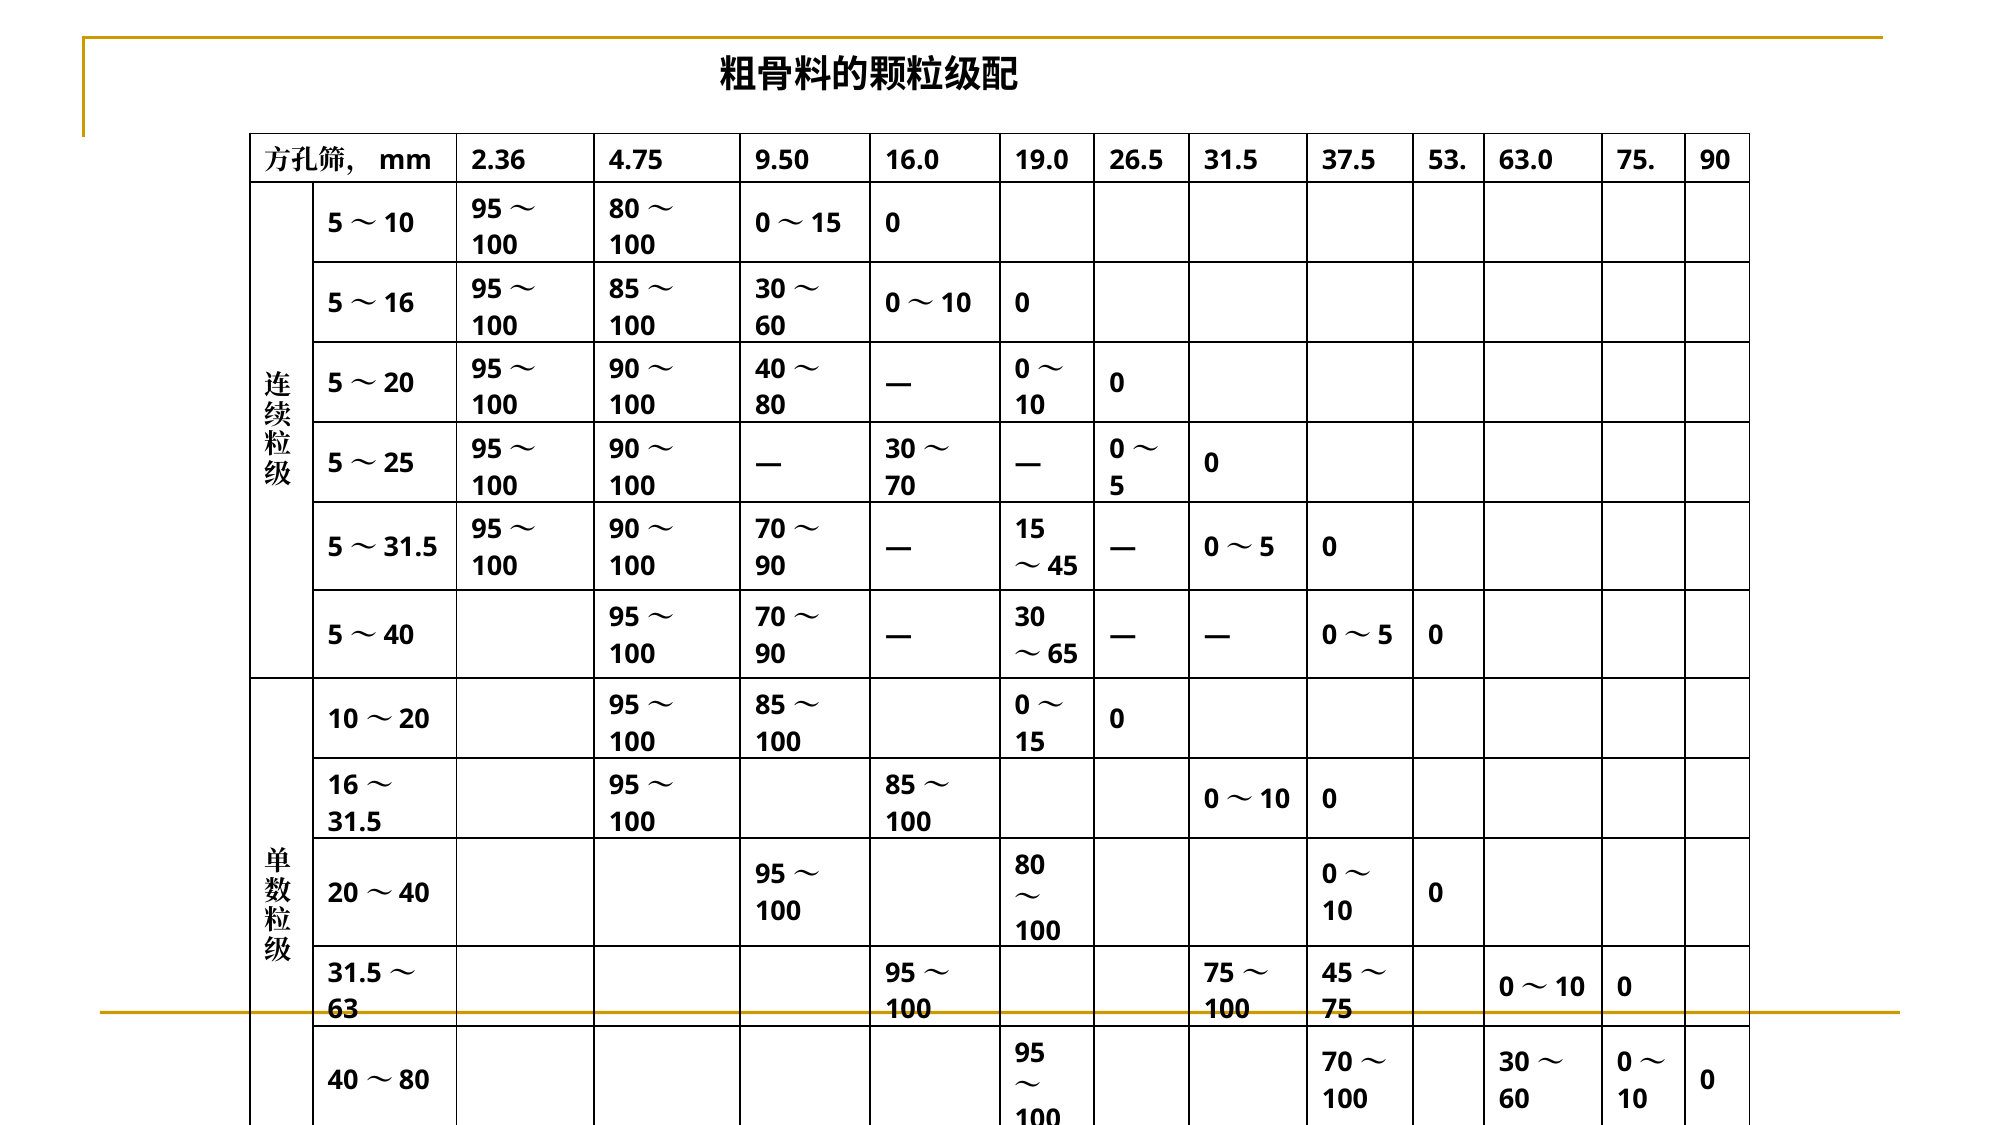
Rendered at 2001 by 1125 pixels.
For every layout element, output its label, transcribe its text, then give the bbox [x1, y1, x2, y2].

table_header 31.5 [1190, 134, 1306, 181]
table_cell 30～60 [1485, 1027, 1601, 1125]
table_cell [1485, 343, 1601, 421]
table_cell 0 [1190, 423, 1306, 501]
table_cell 30～60 [741, 263, 869, 341]
table_cell 40～80 [741, 343, 869, 421]
table_cell [1308, 183, 1412, 261]
table_cell — [871, 343, 999, 421]
table_cell [457, 947, 593, 1025]
table_cell [1308, 679, 1412, 757]
table_cell [1686, 183, 1749, 261]
table_cell 30～65 [1001, 591, 1093, 677]
table_cell 95～100 [457, 423, 593, 501]
table_cell [1603, 759, 1684, 837]
table_cell [1485, 183, 1601, 261]
table_header 37.5 [1308, 134, 1412, 181]
table_cell 16～31.5 [314, 759, 456, 837]
table_cell [1190, 1027, 1306, 1125]
table_cell [1414, 503, 1483, 589]
table_cell 75～100 [1190, 947, 1306, 1025]
table_cell — [741, 423, 869, 501]
table_cell 5～31.5 [314, 503, 456, 589]
table_cell 0 [871, 183, 999, 261]
table_cell [1095, 183, 1188, 261]
table_cell [871, 679, 999, 757]
table_cell 连续粒级 [251, 183, 312, 677]
table_header 4.75 [595, 134, 739, 181]
table_cell [595, 839, 739, 945]
table_cell — [1095, 503, 1188, 589]
table_header 90 [1686, 134, 1749, 181]
table_cell [1414, 423, 1483, 501]
text_box 粗骨料的颗粒级配 [704, 42, 1037, 133]
table_cell [1485, 759, 1601, 837]
table_cell [1308, 263, 1412, 341]
table_cell [1001, 947, 1093, 1025]
table_cell [1603, 423, 1684, 501]
table_cell 40～80 [314, 1027, 456, 1125]
table_cell — [1190, 591, 1306, 677]
table_cell [1190, 679, 1306, 757]
table_cell [1686, 503, 1749, 589]
table_cell [457, 759, 593, 837]
table_cell [457, 679, 593, 757]
table_cell 0 [1095, 679, 1188, 757]
table_cell 45～75 [1308, 947, 1412, 1025]
table_cell [1485, 423, 1601, 501]
table_cell 0 [1686, 1027, 1749, 1125]
table_cell [1485, 591, 1601, 677]
table_cell 5～20 [314, 343, 456, 421]
table_cell [1603, 343, 1684, 421]
table_cell 31.5～63 [314, 947, 456, 1025]
table_cell 95～100 [457, 263, 593, 341]
table_cell 0 [1414, 591, 1483, 677]
table_cell 85～100 [595, 263, 739, 341]
table_cell [1686, 759, 1749, 837]
table_cell 95～100 [1001, 1027, 1093, 1125]
table_cell 0～10 [1190, 759, 1306, 837]
table_header 75. [1603, 134, 1684, 181]
table_cell [741, 947, 869, 1025]
table_cell 5～40 [314, 591, 456, 677]
table_cell [1308, 343, 1412, 421]
table_cell [1686, 679, 1749, 757]
table_cell [1190, 263, 1306, 341]
table_cell [1485, 839, 1601, 945]
table_cell [871, 1027, 999, 1125]
table_cell 单数粒级 [251, 679, 312, 1125]
table_header 方孔筛，mm [251, 134, 456, 181]
table_cell [1485, 679, 1601, 757]
table_cell 80～100 [1001, 839, 1093, 945]
table_cell [1603, 679, 1684, 757]
table_cell 0～5 [1095, 423, 1188, 501]
table_cell 95～100 [457, 183, 593, 261]
table_cell — [871, 591, 999, 677]
table_cell 95～100 [595, 759, 739, 837]
table_cell 0～15 [741, 183, 869, 261]
table_cell — [1095, 591, 1188, 677]
table_cell [457, 839, 593, 945]
table_header 16.0 [871, 134, 999, 181]
table_cell [595, 947, 739, 1025]
table_cell 0～5 [1190, 503, 1306, 589]
table_cell 95～100 [595, 591, 739, 677]
table_header 9.50 [741, 134, 869, 181]
table_cell [1686, 343, 1749, 421]
table_cell [1686, 263, 1749, 341]
table_cell 90～100 [595, 423, 739, 501]
table_cell [1686, 423, 1749, 501]
table_cell [1603, 839, 1684, 945]
table_header 53. [1414, 134, 1483, 181]
table_cell 0～10 [1001, 343, 1093, 421]
table_cell [1414, 1027, 1483, 1125]
table_cell 15～45 [1001, 503, 1093, 589]
table_cell [1485, 263, 1601, 341]
table_cell 10～20 [314, 679, 456, 757]
table_cell [1485, 503, 1601, 589]
table_cell 70～90 [741, 503, 869, 589]
table_cell [1414, 343, 1483, 421]
table_cell 0～5 [1308, 591, 1412, 677]
table_header 2.36 [457, 134, 593, 181]
table_cell [1190, 839, 1306, 945]
table_cell [595, 1027, 739, 1125]
table_cell 0 [1308, 759, 1412, 837]
table_cell [1414, 759, 1483, 837]
table_cell [1414, 679, 1483, 757]
table_cell [1603, 183, 1684, 261]
table_cell 70～100 [1308, 1027, 1412, 1125]
table_cell [1095, 947, 1188, 1025]
table_cell — [871, 503, 999, 589]
table_cell 95～100 [457, 503, 593, 589]
table_cell 0 [1095, 343, 1188, 421]
table_cell [1414, 183, 1483, 261]
table_cell 5～16 [314, 263, 456, 341]
table_cell 70～90 [741, 591, 869, 677]
table_cell 0 [1603, 947, 1684, 1025]
table_cell 0～10 [1485, 947, 1601, 1025]
table_cell — [1001, 423, 1093, 501]
table_cell 0 [1001, 263, 1093, 341]
table_cell 5～25 [314, 423, 456, 501]
table_cell 95～100 [871, 947, 999, 1025]
table_cell [457, 591, 593, 677]
table_cell 95～100 [741, 839, 869, 945]
table_cell [1190, 343, 1306, 421]
table_header 63.0 [1485, 134, 1601, 181]
table_cell 20～40 [314, 839, 456, 945]
table_cell [1603, 503, 1684, 589]
table_cell 85～100 [871, 759, 999, 837]
table_cell [1095, 263, 1188, 341]
table_cell [1686, 839, 1749, 945]
table_cell [871, 839, 999, 945]
table_cell [1414, 947, 1483, 1025]
table_cell [1001, 759, 1093, 837]
table_cell 0 [1308, 503, 1412, 589]
table_cell [1095, 839, 1188, 945]
table_header 19.0 [1001, 134, 1093, 181]
table_cell [1095, 1027, 1188, 1125]
table_cell [1414, 263, 1483, 341]
table_cell [741, 759, 869, 837]
table_cell 0 [1414, 839, 1483, 945]
table_cell 90～100 [595, 503, 739, 589]
table_cell 0～10 [1603, 1027, 1684, 1125]
table_cell [1603, 591, 1684, 677]
table_cell 0～10 [871, 263, 999, 341]
table_cell [457, 1027, 593, 1125]
table_cell [1001, 183, 1093, 261]
table_cell 80～100 [595, 183, 739, 261]
table_cell 0～10 [1308, 839, 1412, 945]
table_cell 90～100 [595, 343, 739, 421]
table_cell 95～100 [595, 679, 739, 757]
table_cell 0～15 [1001, 679, 1093, 757]
table_cell 95～100 [457, 343, 593, 421]
table_header 26.5 [1095, 134, 1188, 181]
table_cell [1603, 263, 1684, 341]
table_cell 5～10 [314, 183, 456, 261]
table_cell [1308, 423, 1412, 501]
table_cell [1095, 759, 1188, 837]
table_cell 85～100 [741, 679, 869, 757]
table_cell [1686, 947, 1749, 1025]
table_cell [741, 1027, 869, 1125]
table_cell 30～70 [871, 423, 999, 501]
table_cell [1190, 183, 1306, 261]
table_cell [1686, 591, 1749, 677]
